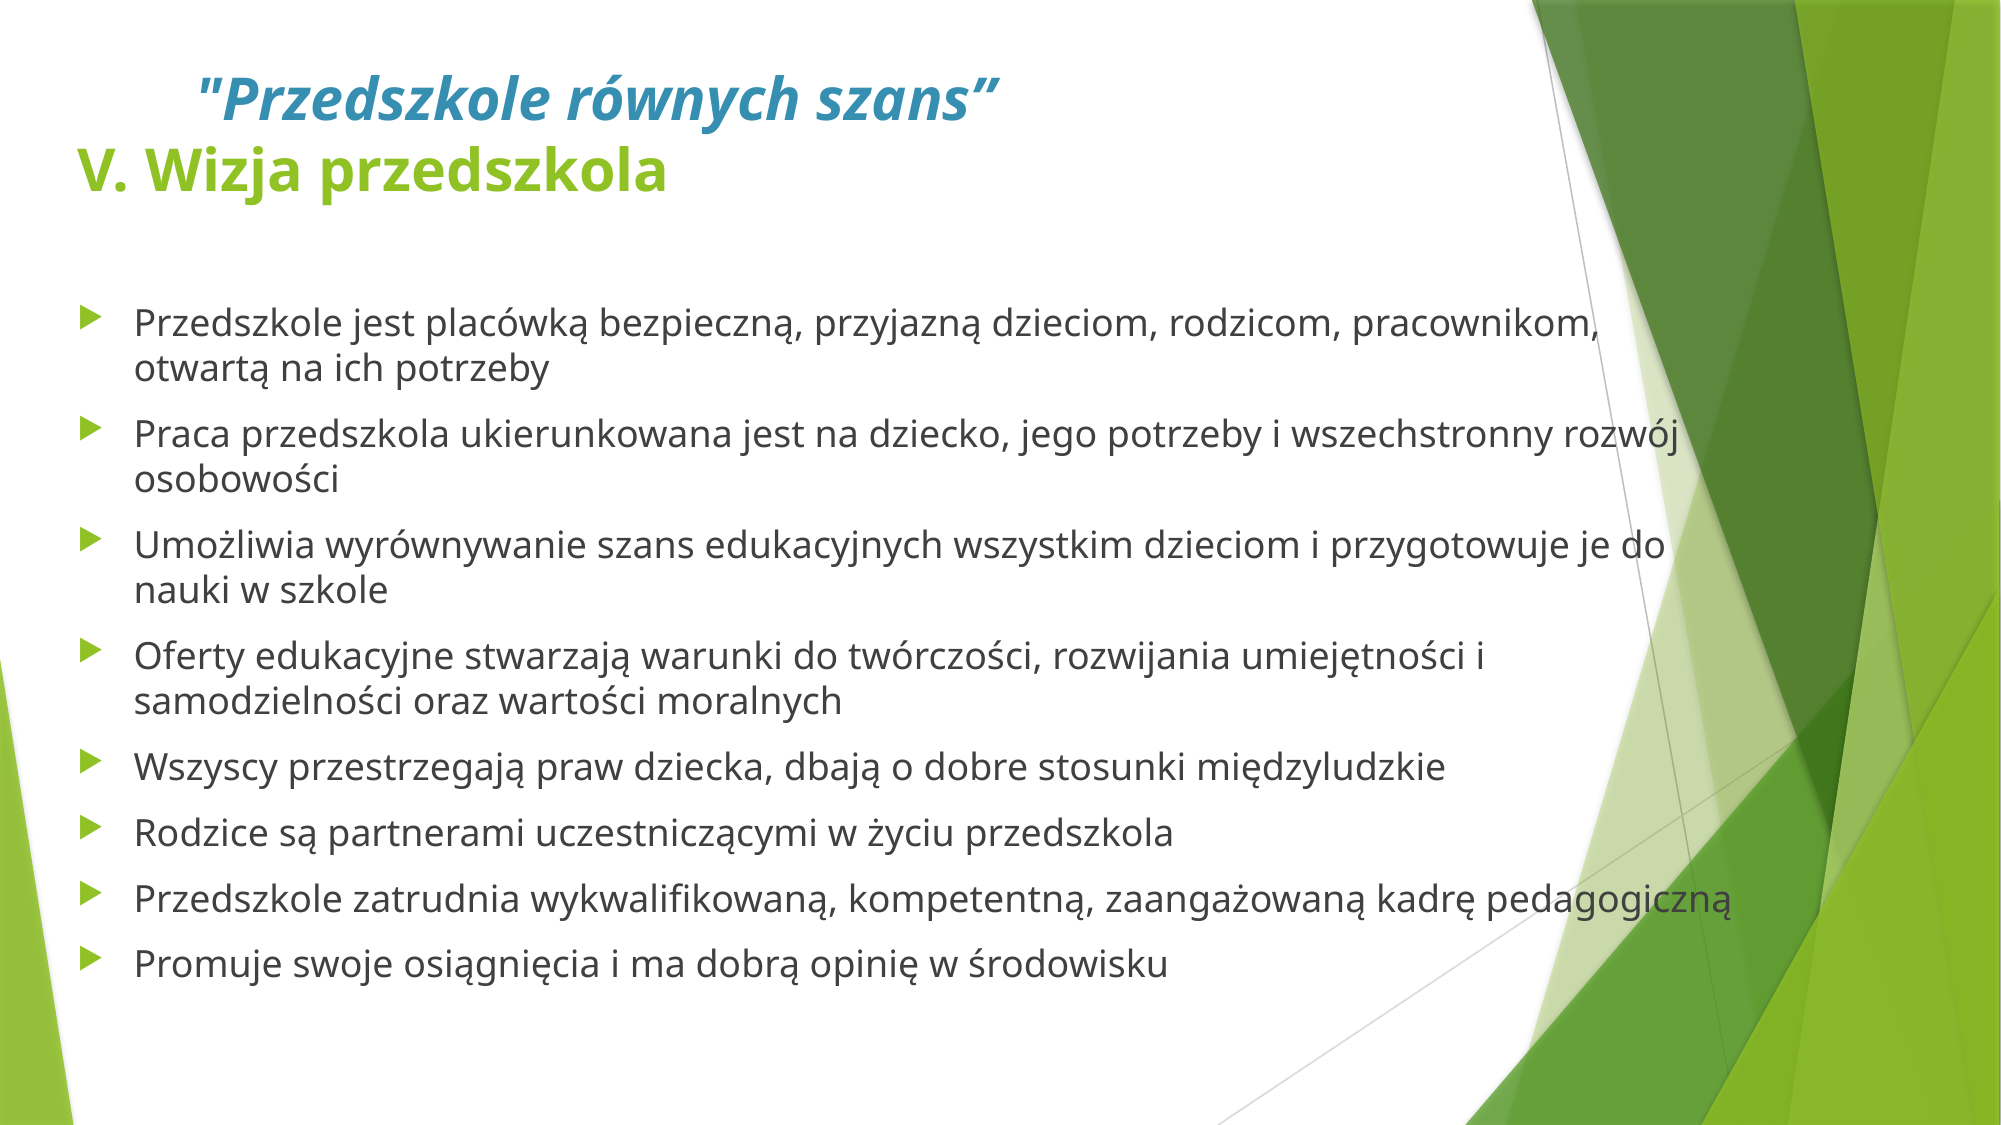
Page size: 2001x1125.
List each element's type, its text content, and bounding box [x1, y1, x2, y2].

list Przedszkole jest placówką bezpieczną, przyjazną dzieciom, rodzicom, pracownikom, otwartą na ich potrzeby Praca przedszkola ukierunkowana jest na dziecko, jego potrzeby i wszechstronny rozwój osobowości Umożliwia wyrównywanie szans edukacyjnych wszystkim dzieciom i przygotowuje je do nauki w szkole Oferty edukacyjne stwarzają warunki do twórczości, rozwijania umiejętności i samodzielności oraz wartości moralnych Wszyscy przestrzegają praw dziecka, dbają o dobre stosunki międzyludzkie Rodzice są partnerami uczestniczącymi w życiu przedszkola Przedszkole zatrudnia wykwalifikowaną, kompetentną, zaangażowaną kadrę pedagogiczną Promuje swoje osiągnięcia i ma dobrą opinię w środowisku [62, 291, 1753, 1042]
title "Przedszkole równych szans” V. Wizja przedszkola [62, 53, 1623, 291]
